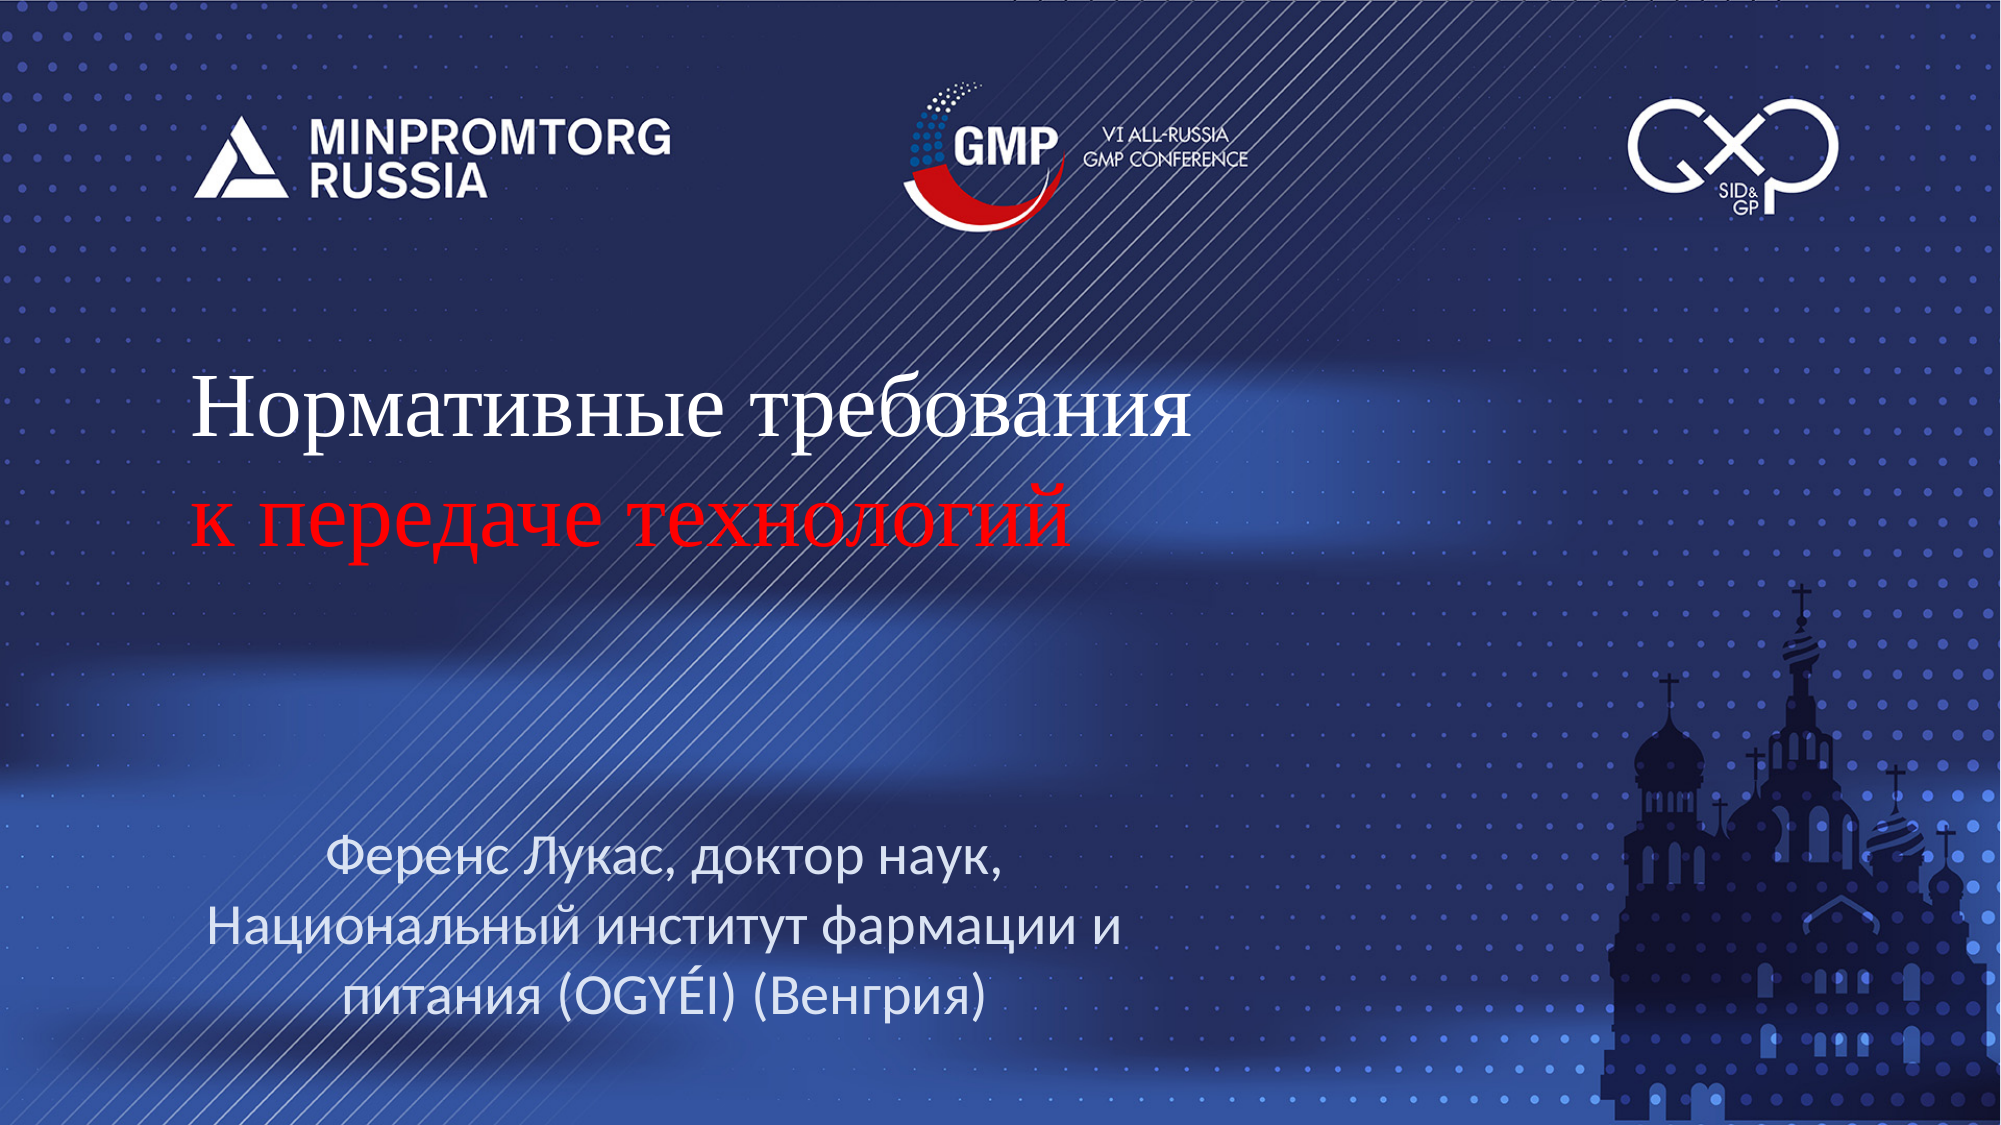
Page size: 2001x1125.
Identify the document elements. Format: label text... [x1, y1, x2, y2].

picture [0, 0, 2001, 1125]
text_box Ференс Лукас, доктор наук, Национальный институт фармации и питания (OGYÉI) (Венгрия) [191, 808, 1139, 1034]
text_box Нормативные требования к передаче технологий [176, 337, 1213, 573]
